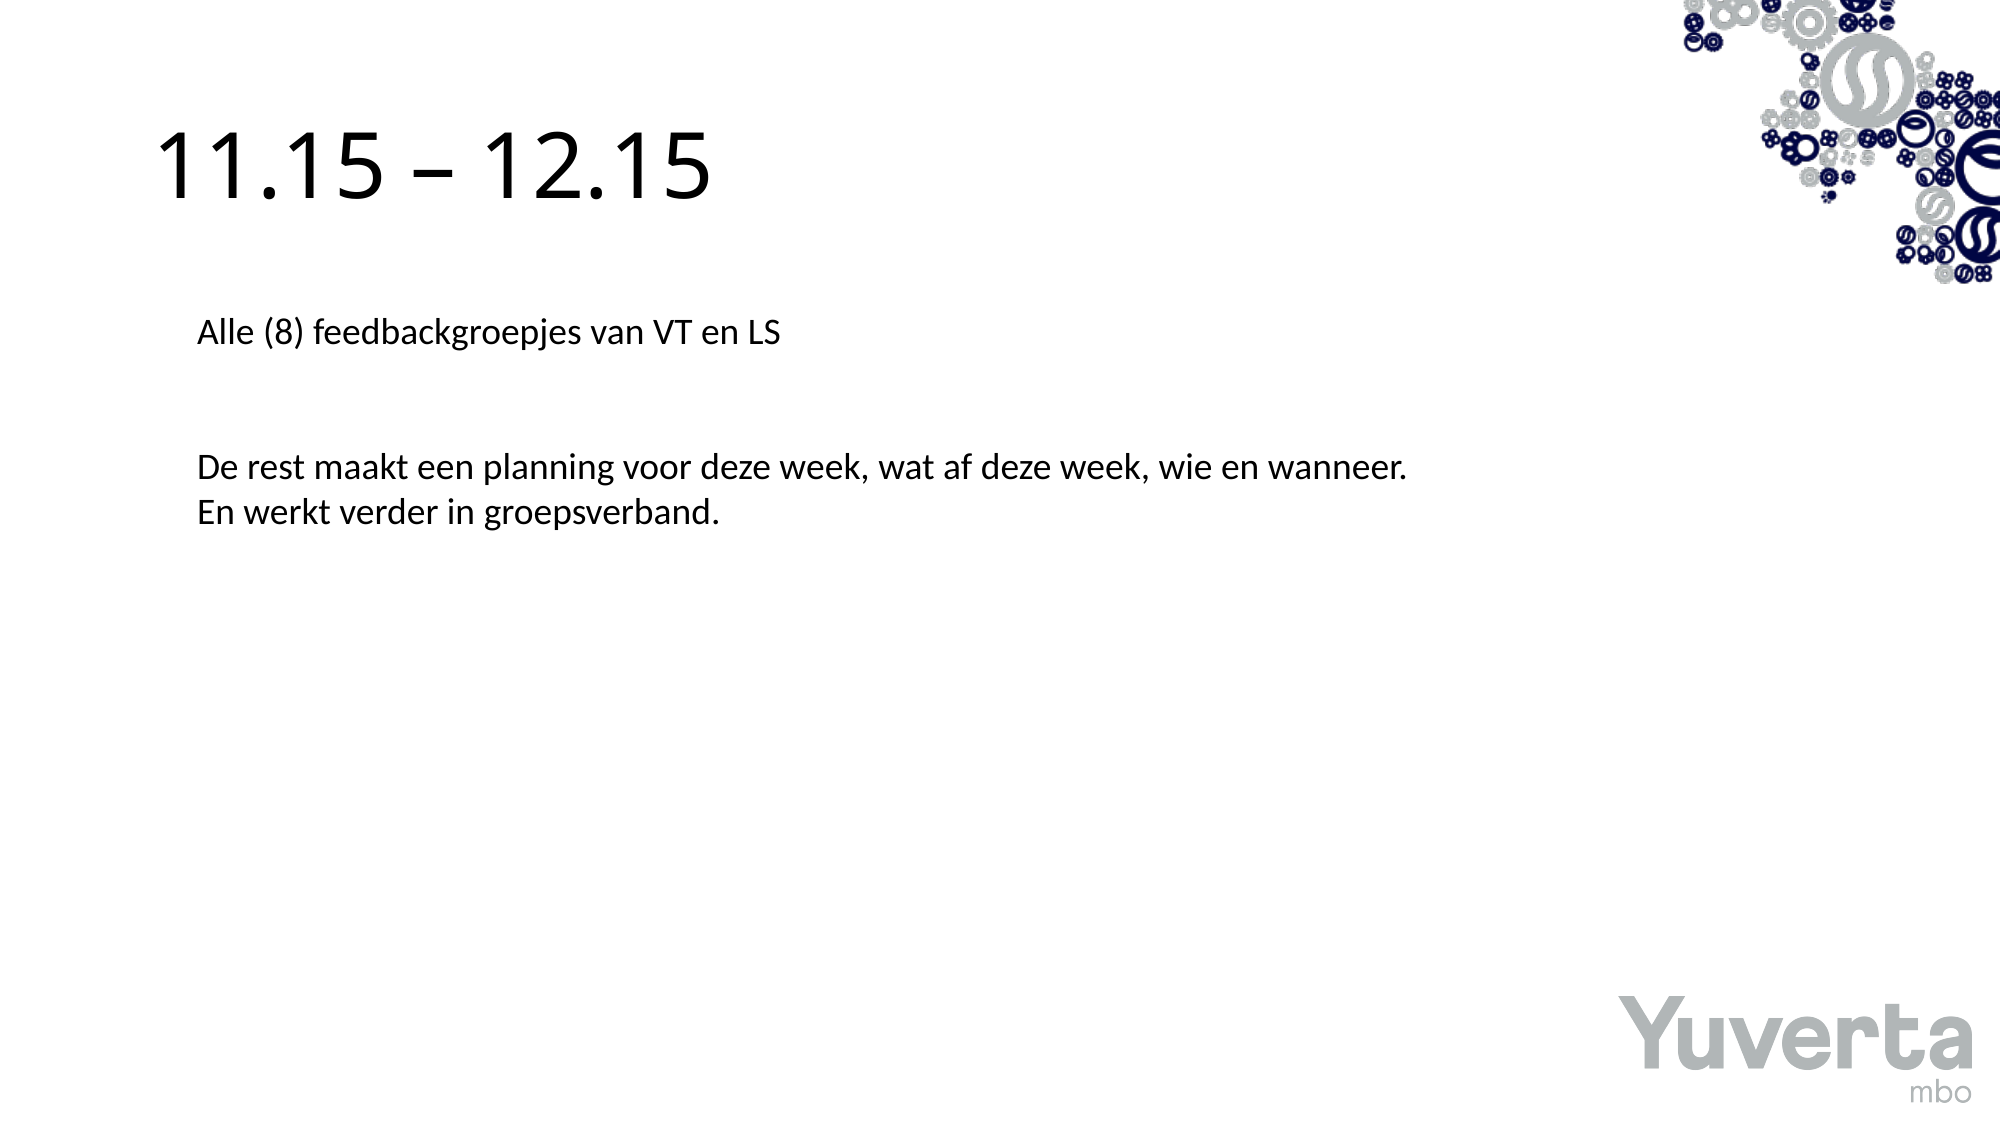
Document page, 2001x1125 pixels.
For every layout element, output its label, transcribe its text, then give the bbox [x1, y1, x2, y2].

text_box Alle (8) feedbackgroepjes van VT en LS De rest maakt een planning voor deze week, wat af deze week, wie en wanneer. En werkt verder in groepsverband. [182, 299, 1446, 540]
title 11.15 – 12.15 [137, 59, 1863, 278]
picture [0, 0, 2000, 1125]
